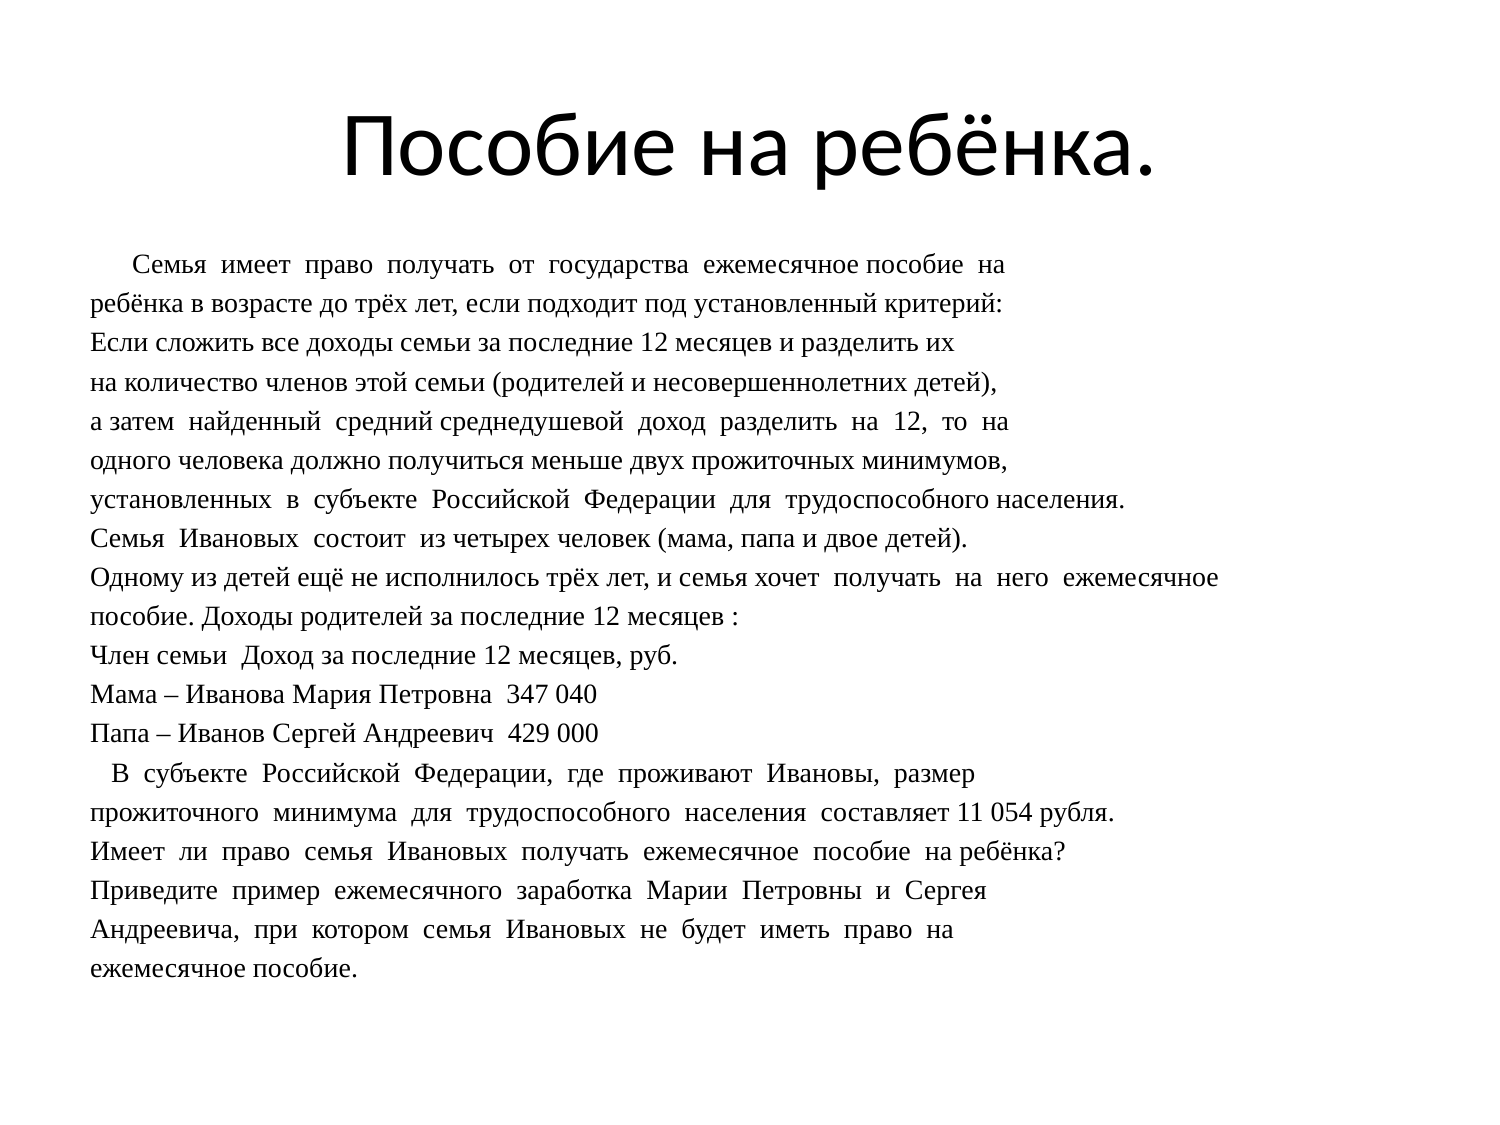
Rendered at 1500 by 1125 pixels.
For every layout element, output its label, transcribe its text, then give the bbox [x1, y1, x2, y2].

title Пособие на ребёнка. [75, 45, 1425, 199]
list Семья имеет право получать от государства ежемесячное пособие на ребёнка в возрасте до трёх лет, если подходит под установленный критерий: Если сложить все доходы семьи за последние 12 месяцев и разделить их на количество членов этой семьи (родителей и несовершеннолетних детей), а затем найденный средний среднедушевой доход разделить на 12, то на одного человека должно получиться меньше двух прожиточных минимумов, установленных в субъекте Российской Федерации для трудоспособного населения. Семья Ивановых состоит из четырех человек (мама, папа и двое детей). Одному из детей ещё не исполнилось трёх лет, и семья хочет получать на него ежемесячное пособие. Доходы родителей за последние 12 месяцев : Член семьи Доход за последние 12 месяцев, руб. Мама – Иванова Мария Петровна 347 040 Папа – Иванов Сергей Андреевич 429 000 В субъекте Российской Федерации, где проживают Ивановы, размер прожиточного минимума для трудоспособного населения составляет 11 054 рубля. Имеет ли право семья Ивановых получать ежемесячное пособие на ребёнка? Приведите пример ежемесячного заработка Марии Петровны и Сергея Андреевича, при котором семья Ивановых не будет иметь право на ежемесячное пособие. [75, 199, 1425, 1005]
